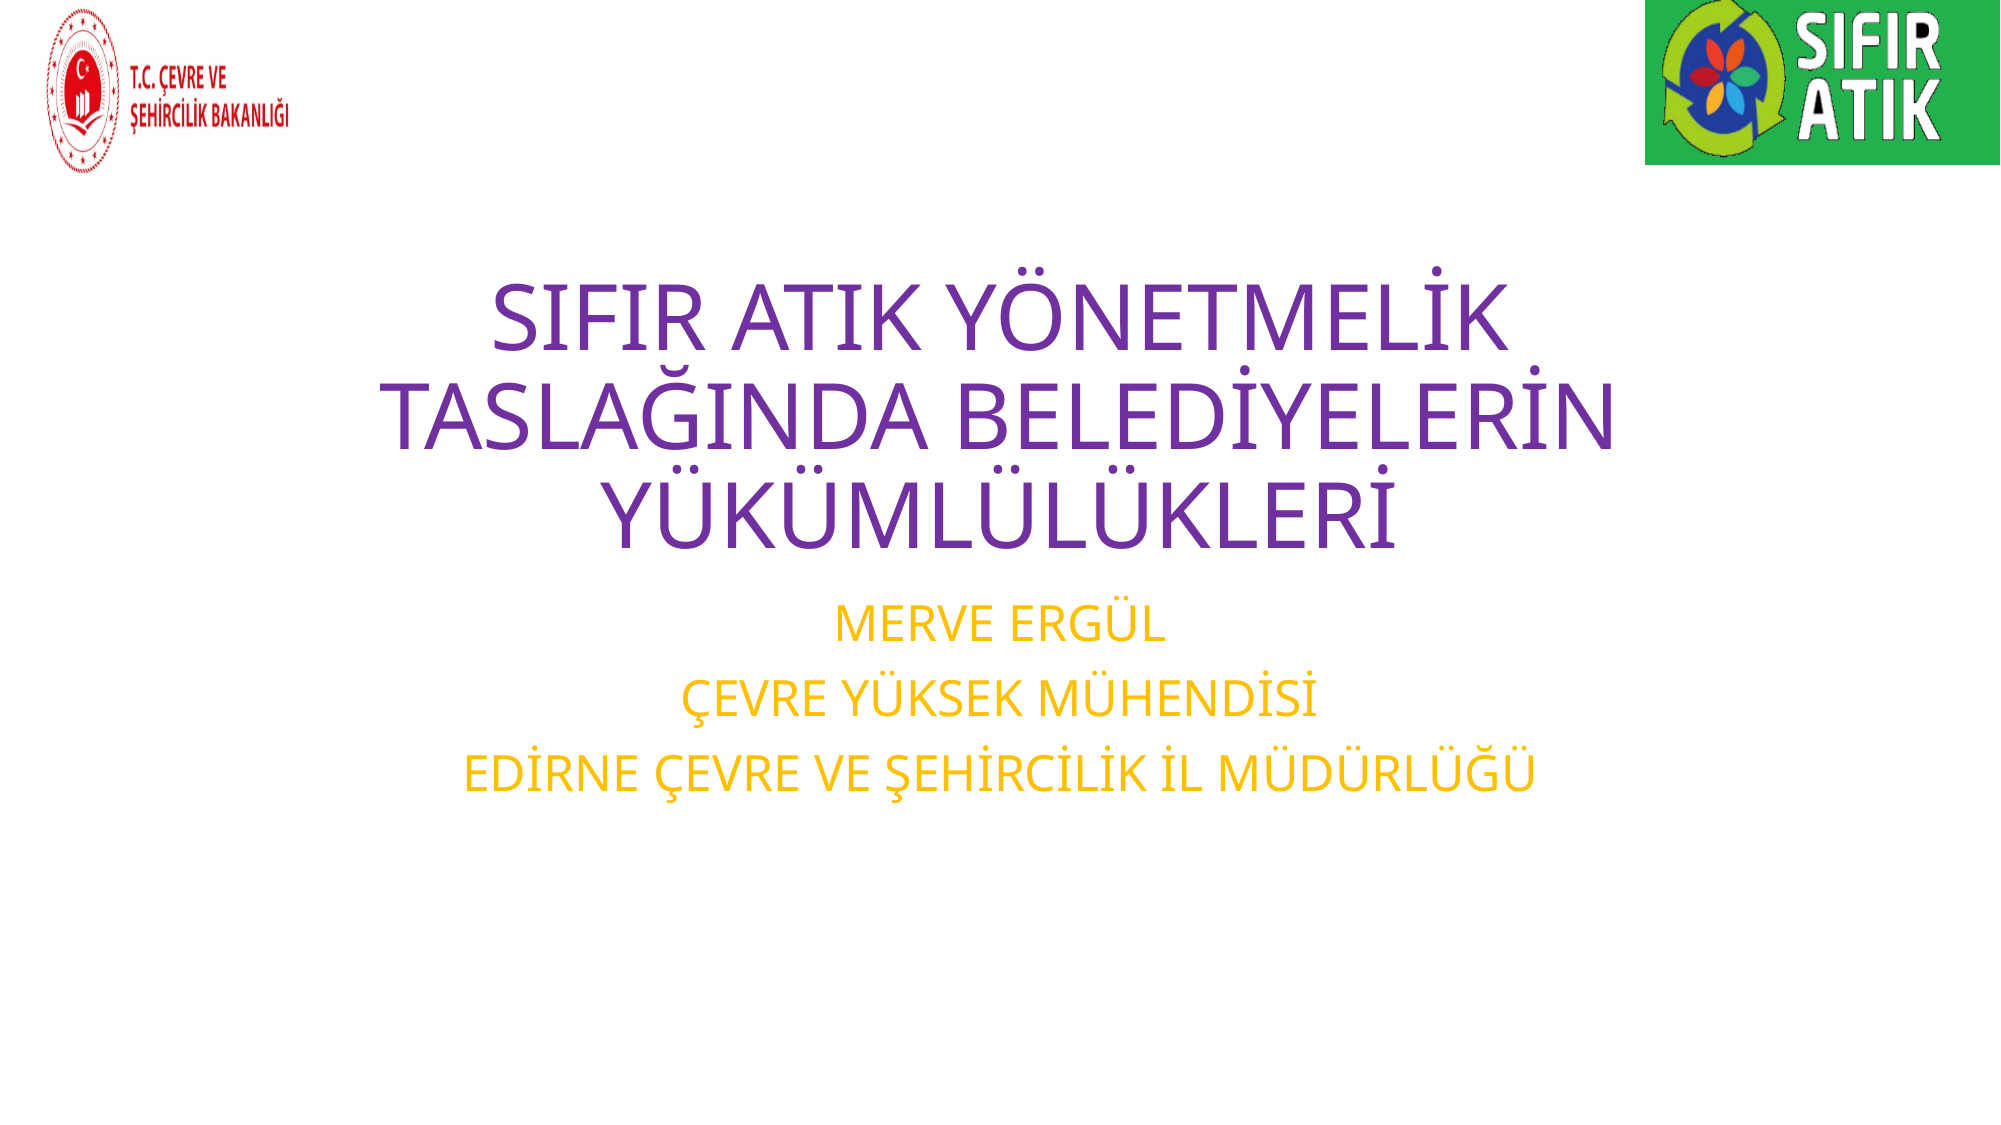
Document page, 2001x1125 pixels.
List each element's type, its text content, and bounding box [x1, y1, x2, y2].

picture [1645, 0, 2000, 166]
title SIFIR ATIK YÖNETMELİK TASLAĞINDA BELEDİYELERİN YÜKÜMLÜLÜKLERİ [249, 184, 1750, 576]
picture [0, 3, 334, 179]
subtitle MERVE ERGÜL ÇEVRE YÜKSEK MÜHENDİSİ EDİRNE ÇEVRE VE ŞEHİRCİLİK İL MÜDÜRLÜĞÜ [249, 590, 1750, 863]
